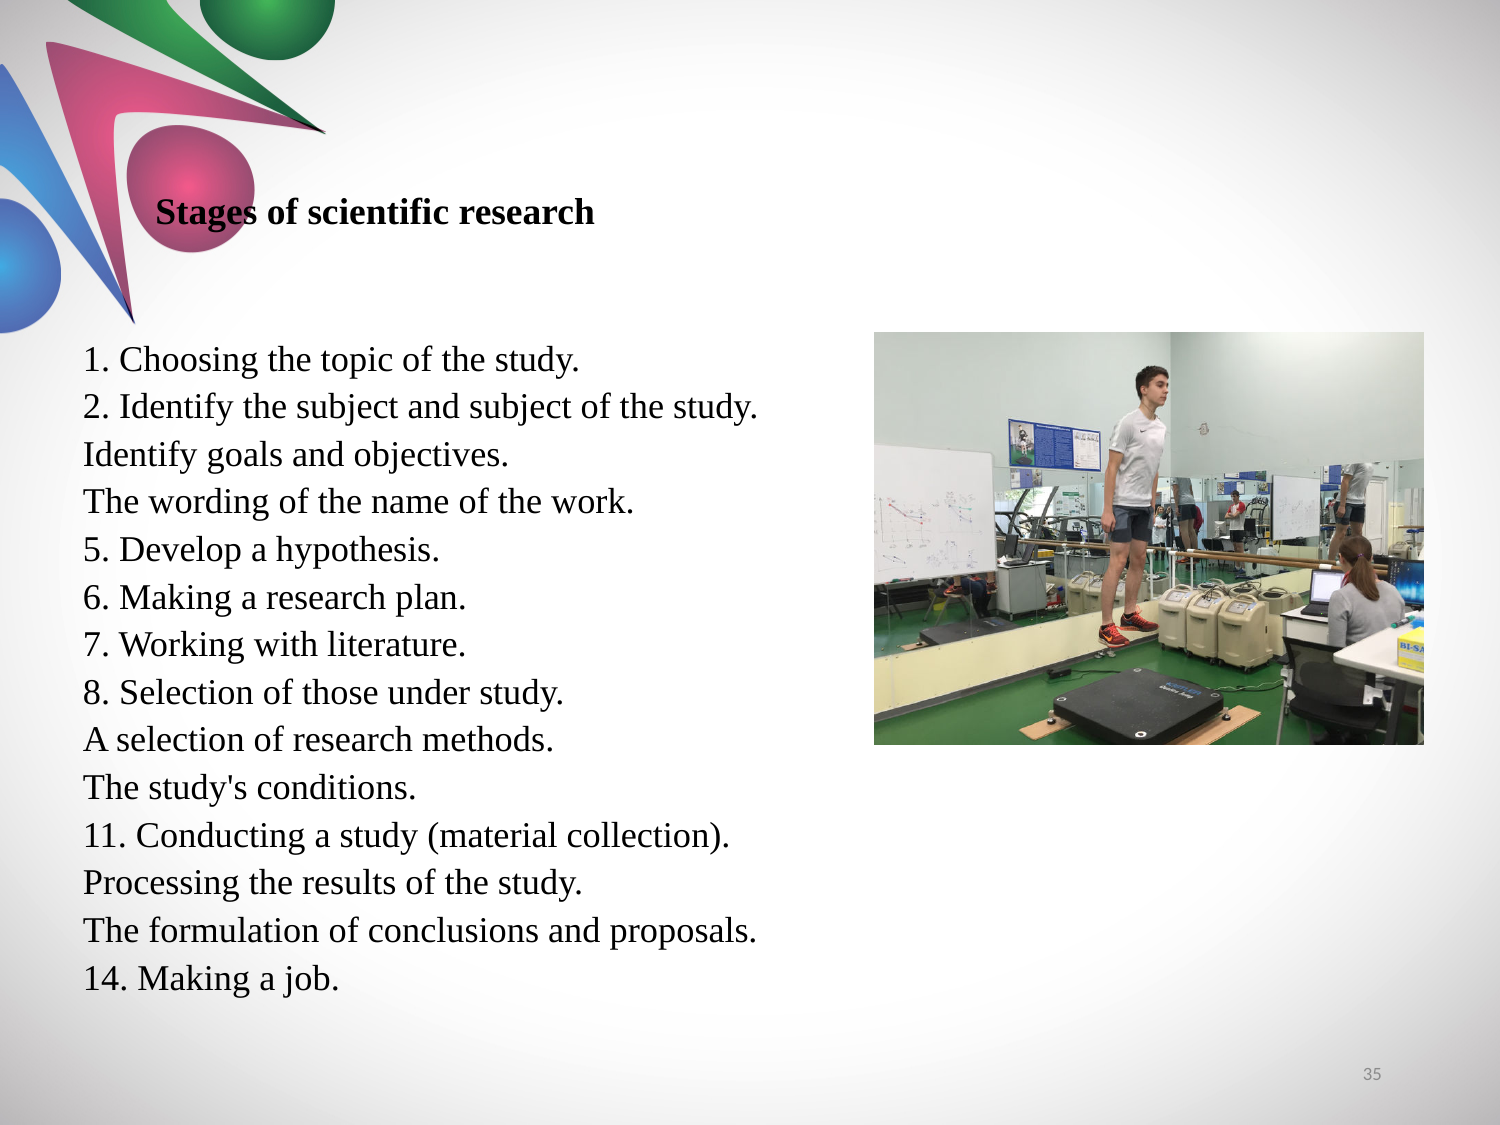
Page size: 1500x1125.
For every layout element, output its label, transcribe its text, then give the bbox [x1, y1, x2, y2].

title Stages of scientific research [140, 172, 1360, 288]
slide_number 35 [1059, 1042, 1397, 1103]
picture [0, 0, 1500, 1125]
list 1. Choosing the topic of the study. 2. Identify the subject and subject of the study. Identify goals and objectives. The wording of the name of the work. 5. Develop a hypothesis. 6. Making a research plan. 7. Working with literature. 8. Selection of those under study. A selection of research methods. The study's conditions. 11. Conducting a study (material collection). Processing the results of the study. The formulation of conclusions and proposals. 14. Making a job. [67, 332, 1446, 1007]
